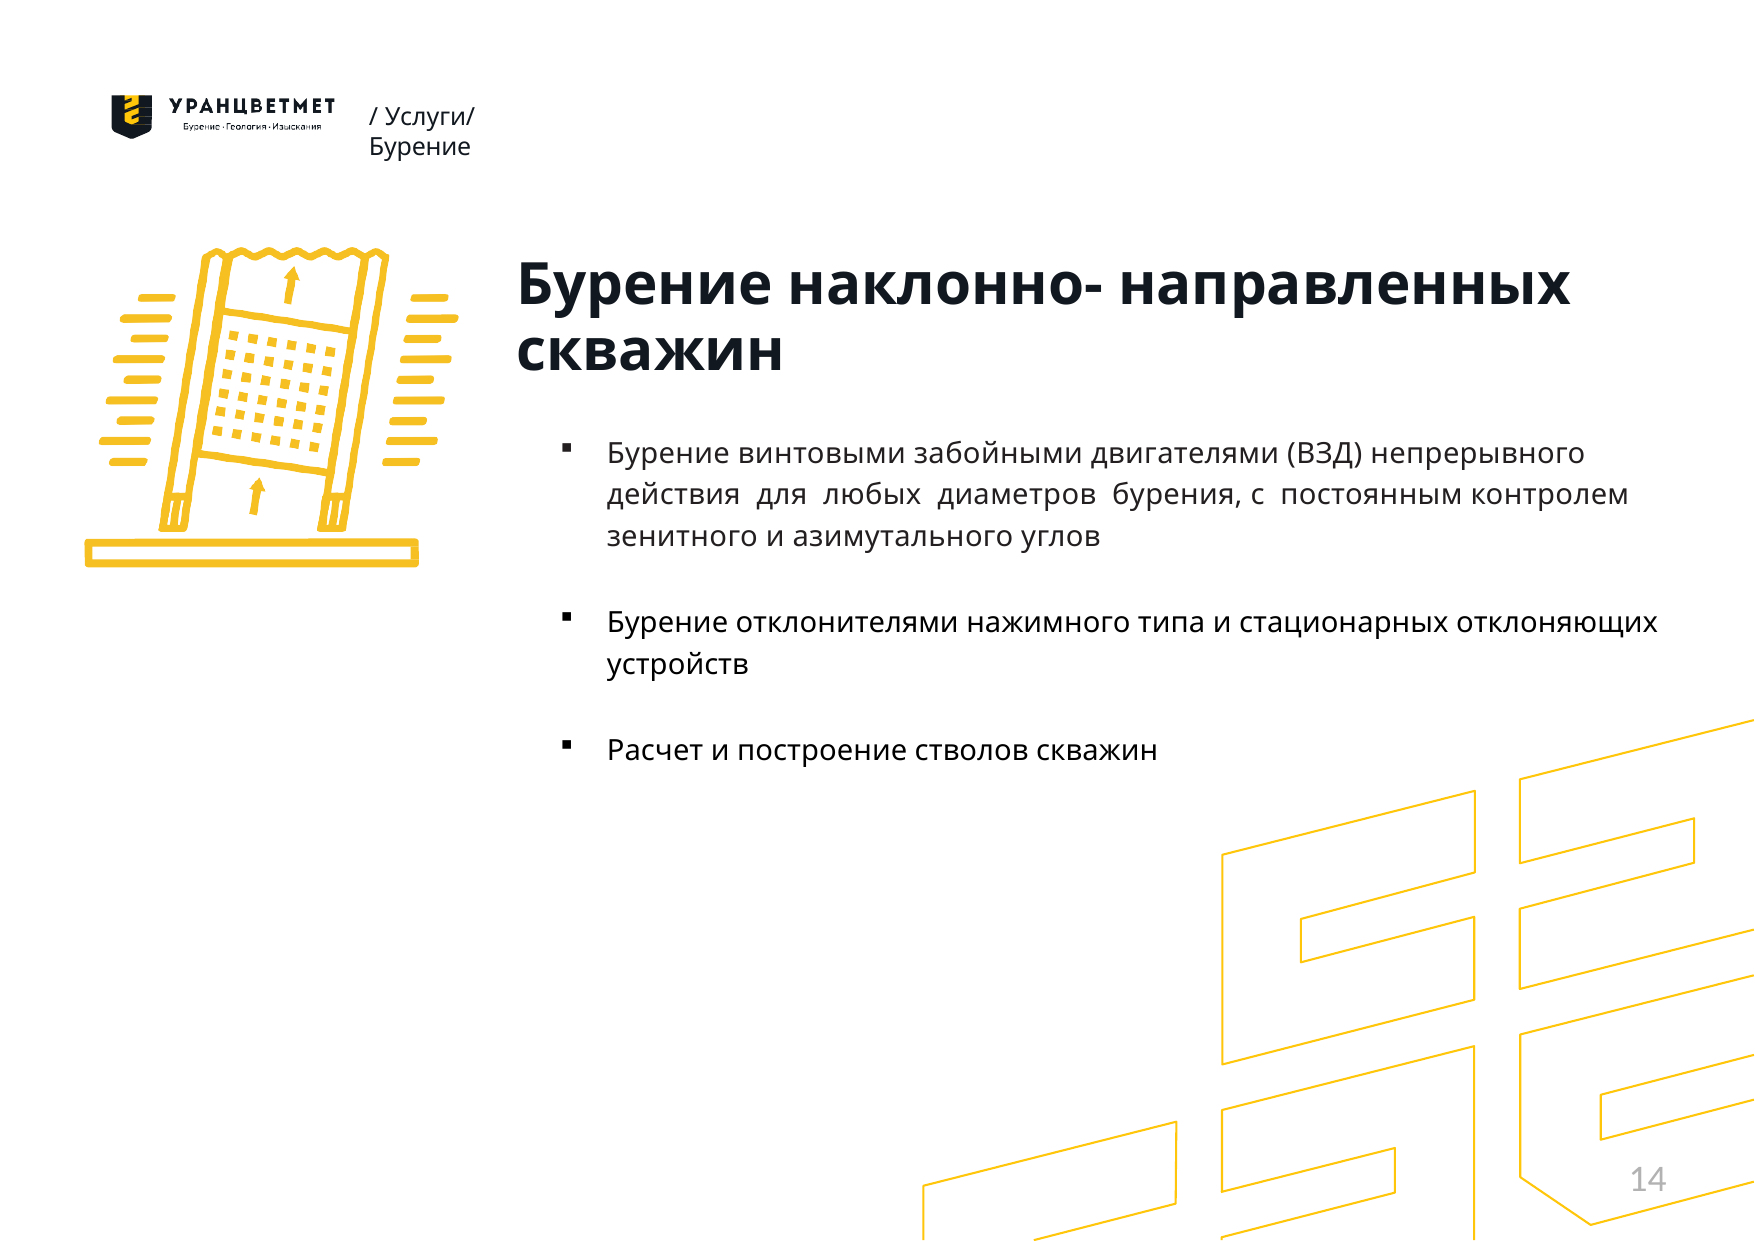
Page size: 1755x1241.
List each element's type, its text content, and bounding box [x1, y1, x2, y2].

text_box [111, 95, 152, 139]
slide_number 14 [1263, 1153, 1667, 1216]
text_box Бурение наклонно- направленных скважин Бурение винтовыми забойными двигателями (ВЗД) непрерывного действия для любых диаметров бурения, с постоянным контролем зенитного и азимутального углов Бурение отклонителями нажимного типа и стационарных отклоняющих устройств Расчет и построение стволов скважин [513, 249, 1715, 767]
text_box [169, 98, 335, 131]
text_box [405, 314, 459, 323]
text_box [125, 109, 138, 124]
text_box [125, 95, 138, 109]
text_box / Услуги/ Бурение [366, 100, 570, 160]
text_box [84, 538, 419, 568]
text_box [98, 247, 452, 532]
